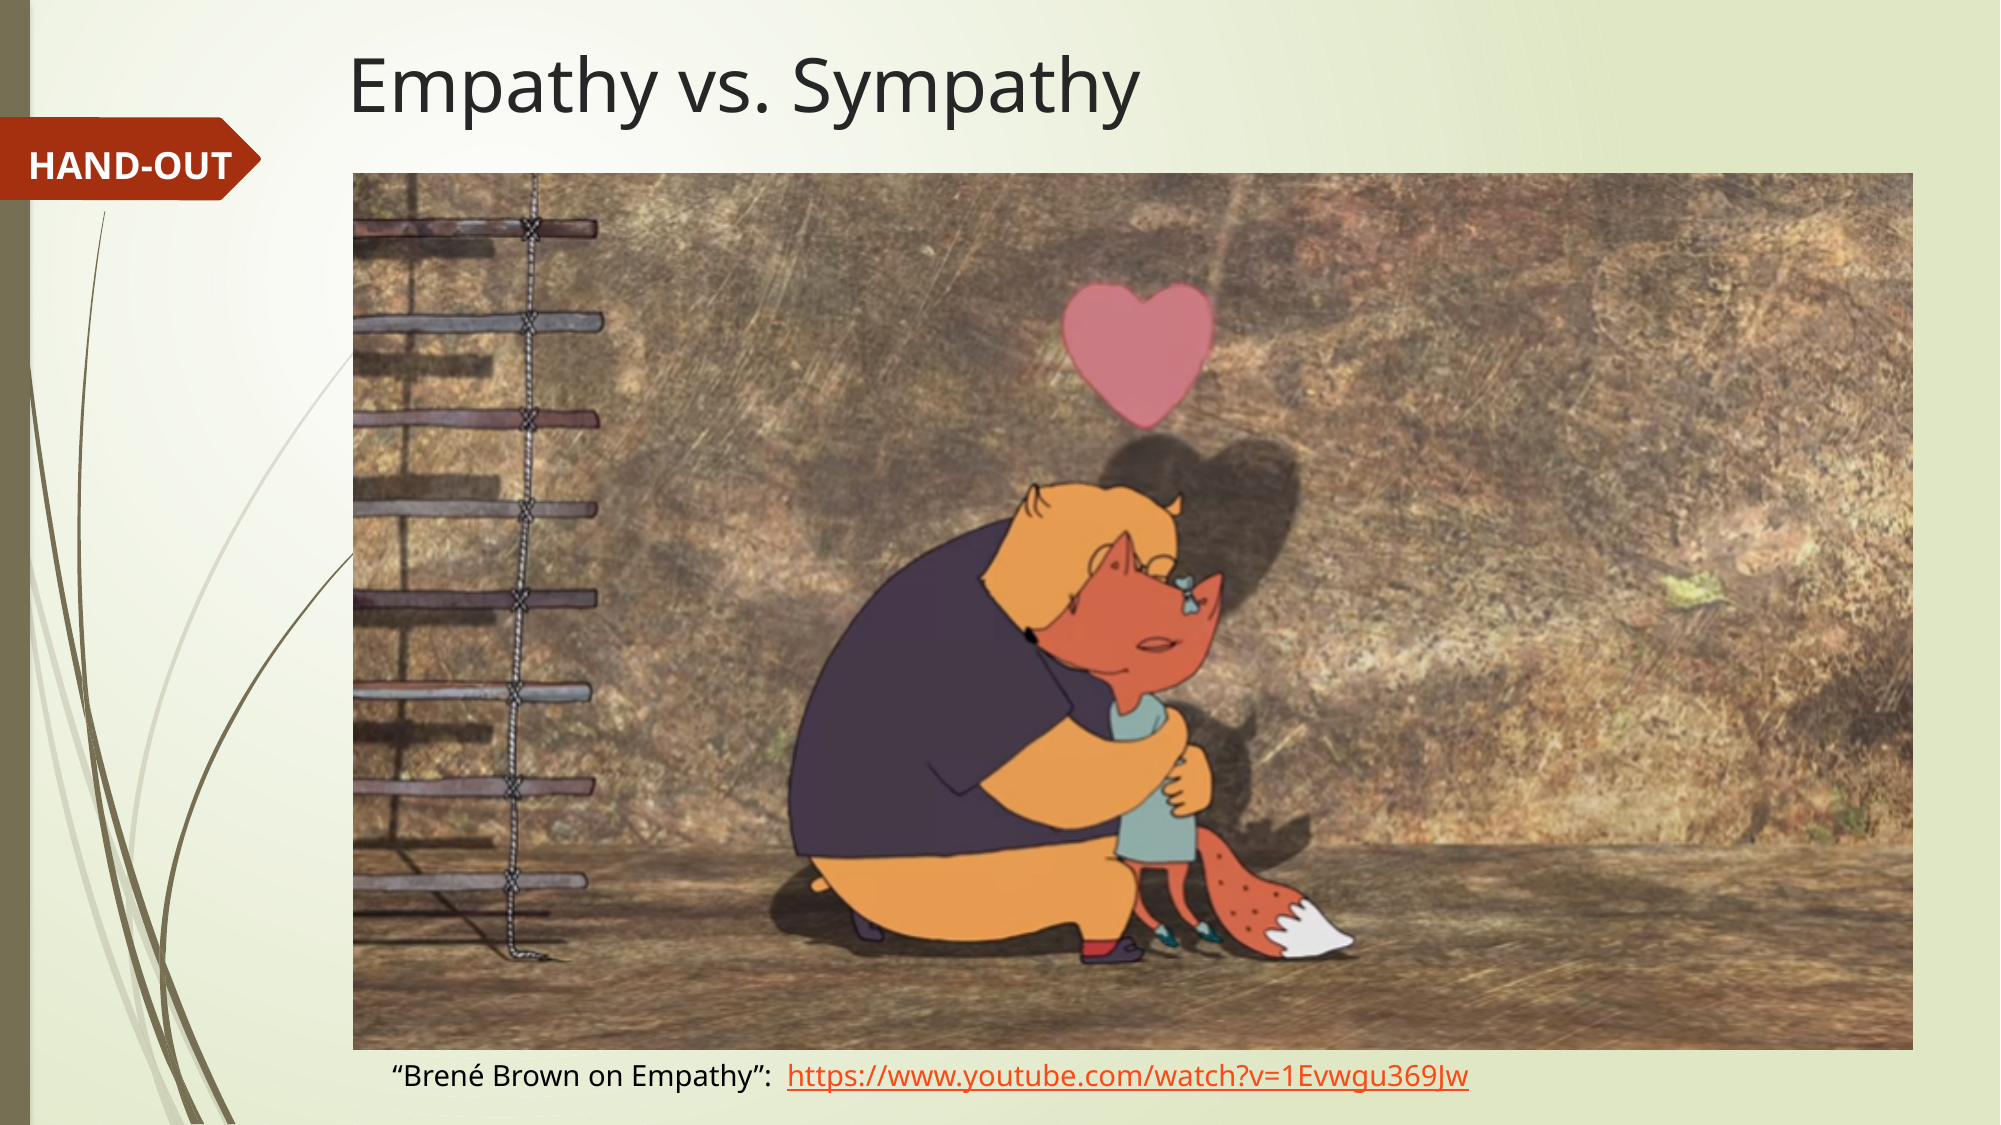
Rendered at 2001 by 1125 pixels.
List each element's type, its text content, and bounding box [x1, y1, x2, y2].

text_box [352, 172, 1914, 1051]
text_box “Brené Brown on Empathy”: https://www.youtube.com/watch?v=1Evwgu369Jw [377, 1059, 1676, 1125]
text_box HAND-OUT [13, 134, 248, 195]
title Empathy vs. Sympathy [332, 29, 1795, 240]
